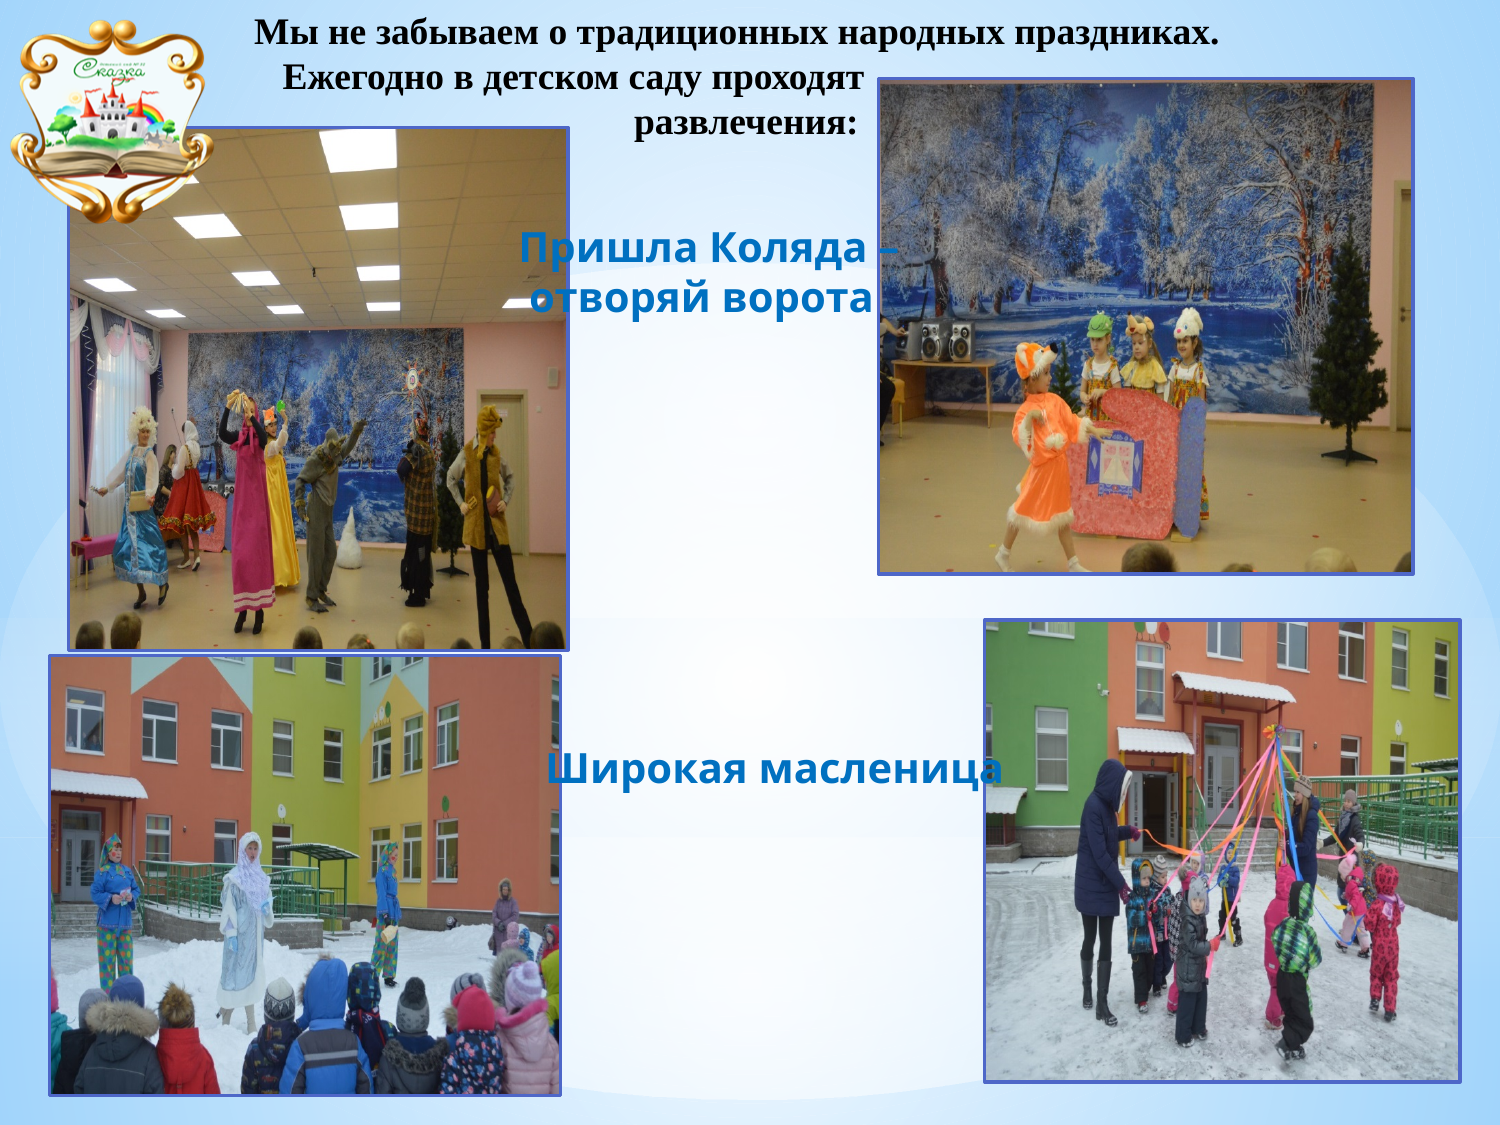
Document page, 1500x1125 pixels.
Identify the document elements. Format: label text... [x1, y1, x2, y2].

picture [879, 79, 1412, 573]
text_box Мы не забываем о традиционных народных праздниках. Ежегодно в детском саду проходят развлечения: [239, 0, 1236, 150]
text_box Широкая масленица [565, 734, 979, 800]
picture [985, 621, 1459, 1081]
picture [50, 656, 559, 1095]
picture [0, 0, 567, 649]
text_box Пришла Коляда – отворяй ворота [571, 213, 873, 329]
picture [50, 1061, 55, 1076]
